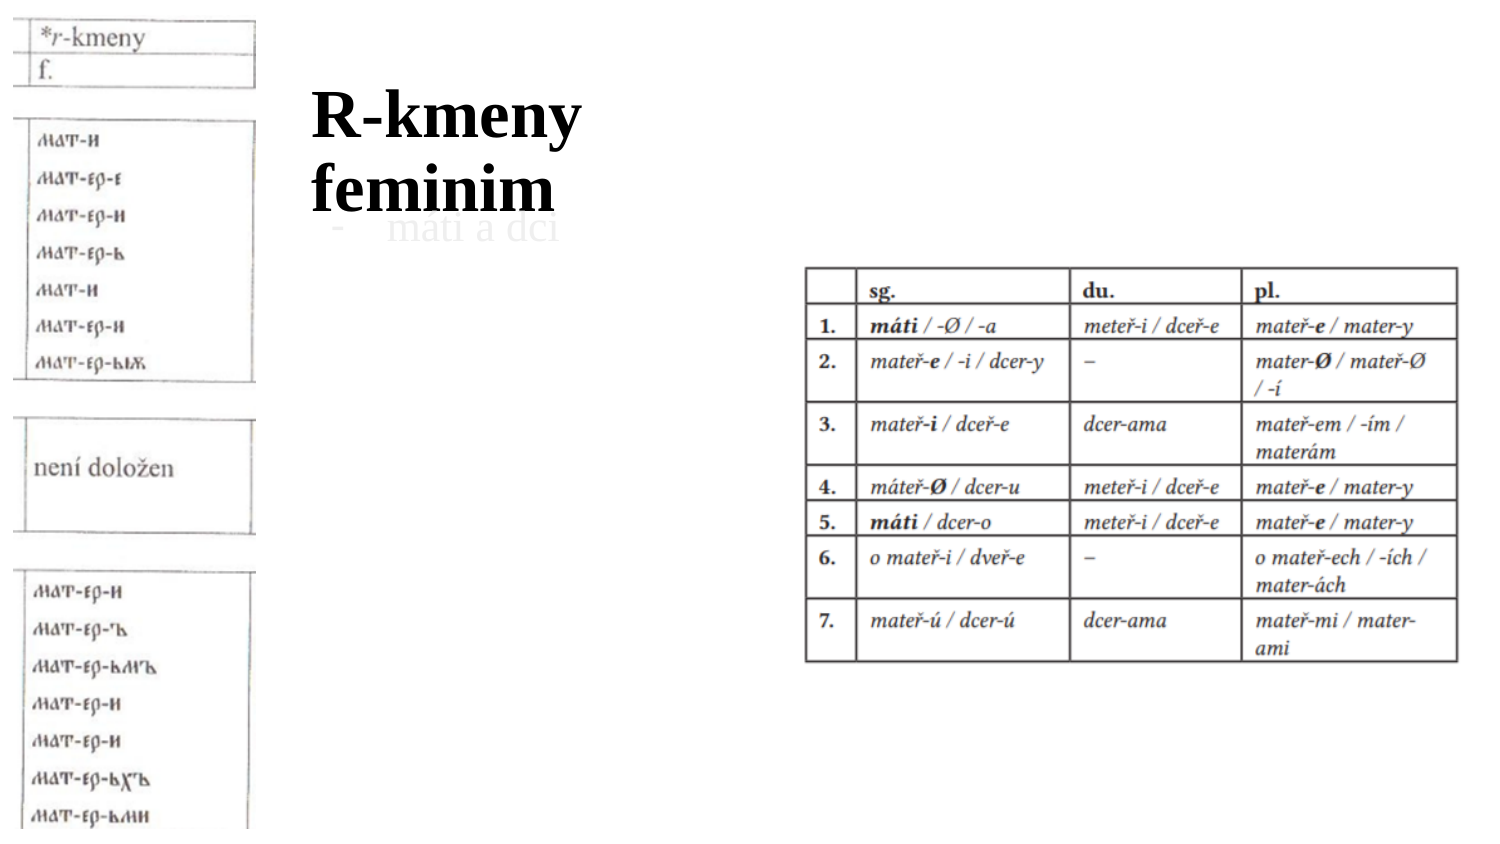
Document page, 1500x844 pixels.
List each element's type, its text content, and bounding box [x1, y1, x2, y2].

picture [13, 15, 256, 829]
title R-kmeny feminim [296, 63, 825, 158]
picture [795, 253, 1472, 686]
list máti a dci [296, 189, 750, 750]
